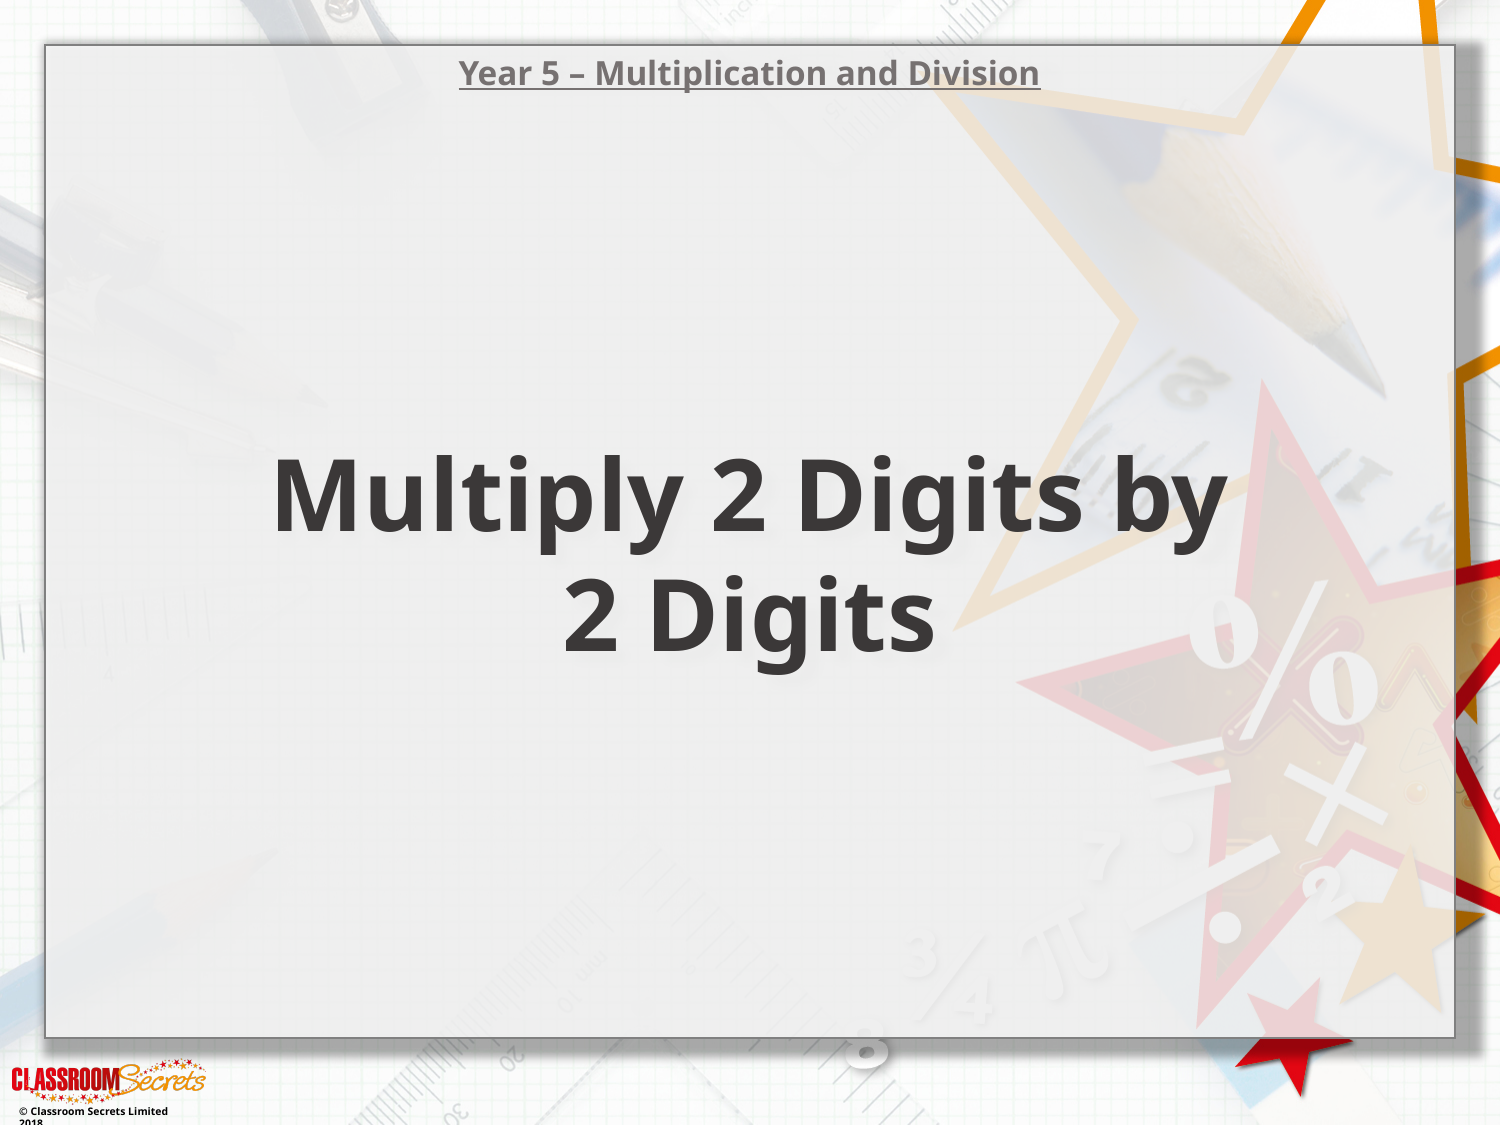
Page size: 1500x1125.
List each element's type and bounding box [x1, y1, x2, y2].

picture [0, 0, 1500, 1125]
text_box [4, 1058, 207, 1125]
